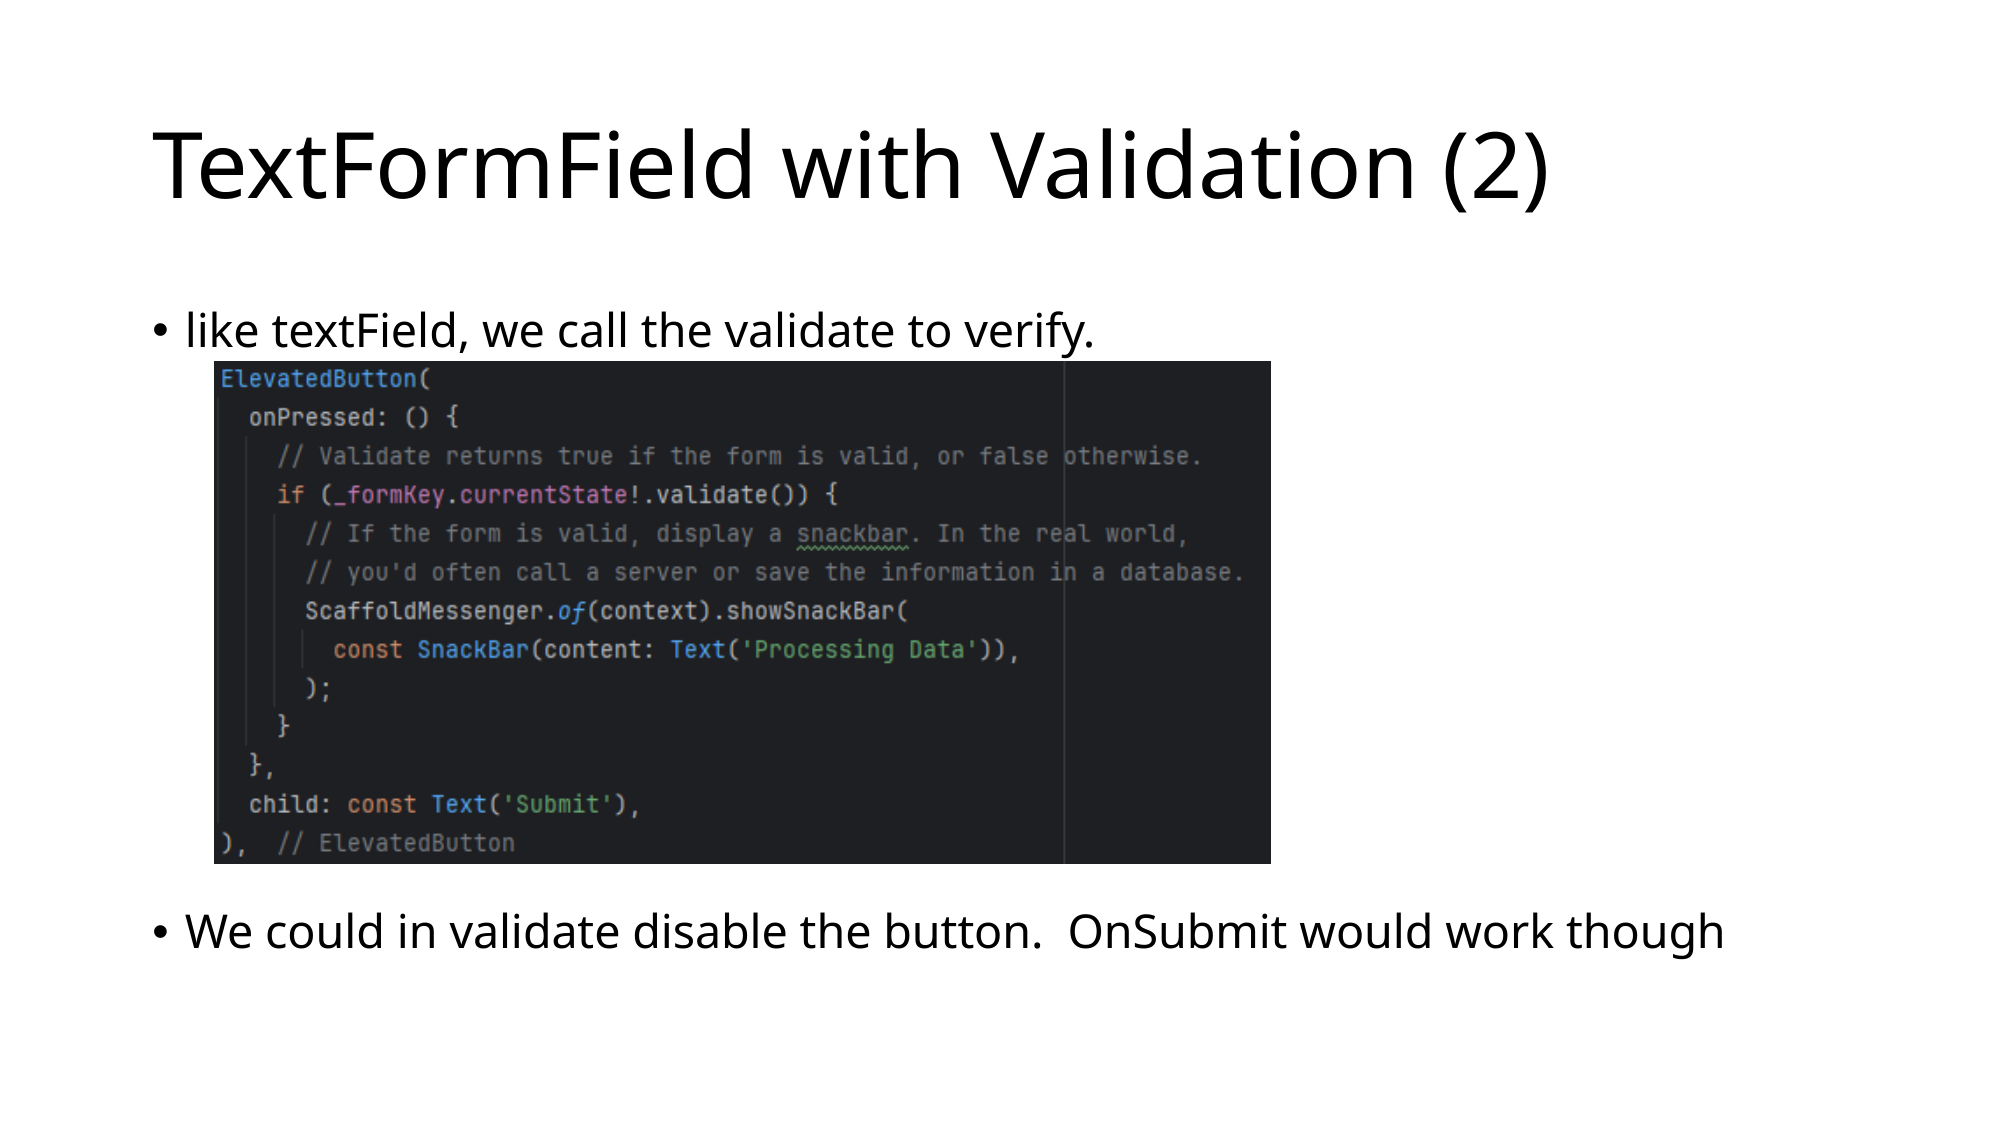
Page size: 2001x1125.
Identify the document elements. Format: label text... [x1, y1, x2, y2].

list like textField, we call the validate to verify. We could in validate disable the button. OnSubmit would work though [137, 299, 1766, 1014]
title TextFormField with Validation (2) [137, 59, 1863, 278]
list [213, 360, 1272, 864]
